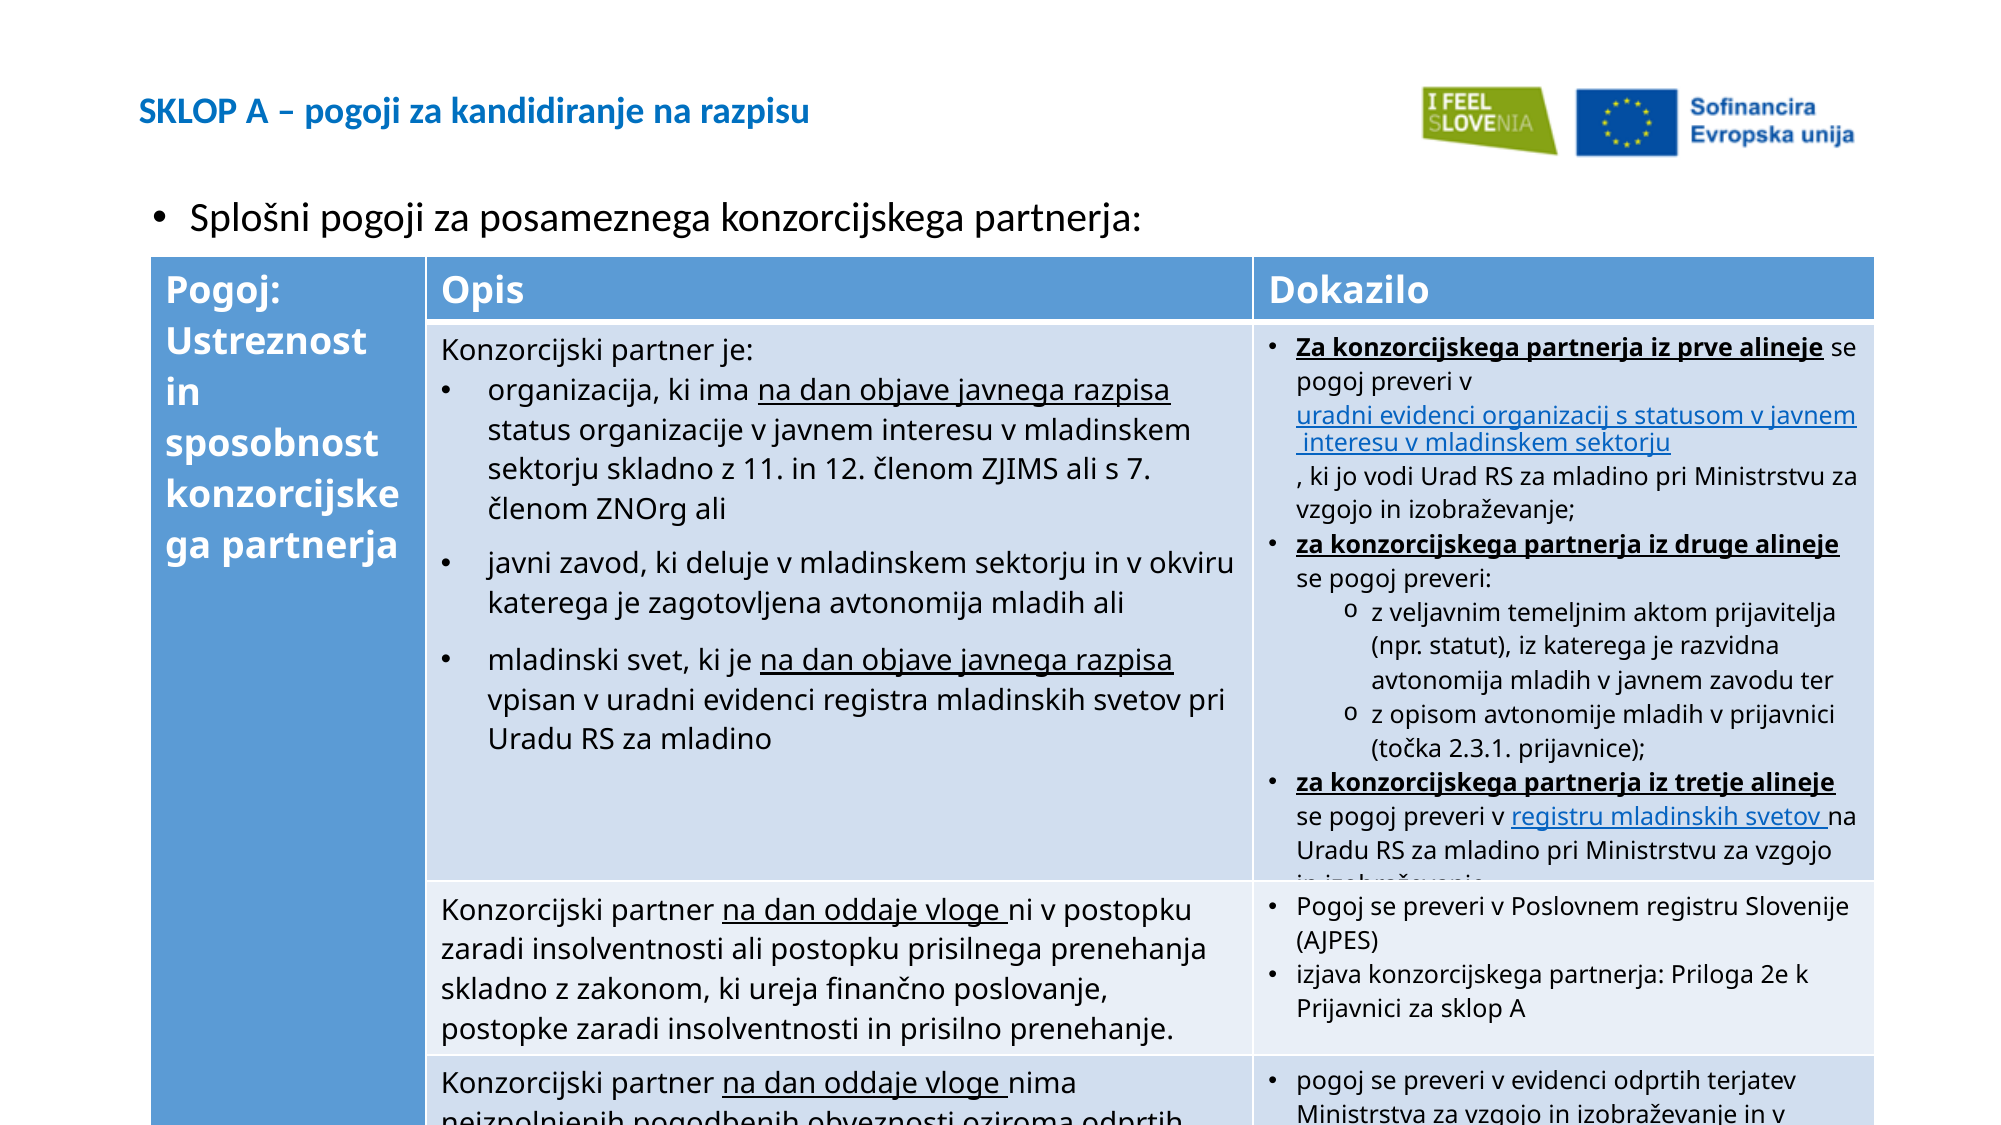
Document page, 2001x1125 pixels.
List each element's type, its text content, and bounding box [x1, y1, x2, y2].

table_cell Konzorcijski partner je: organizacija, ki ima na dan objave javnega razpisa status organizacije v javnem interesu v mladinskem sektorju skladno z 11. in 12. členom ZJIMS ali s 7. členom ZNOrg ali javni zavod, ki deluje v mladinskem sektorju in v okviru katerega je zagotovljena avtonomija mladih ali mladinski svet, ki je na dan objave javnega razpisa vpisan v uradni evidenci registra mladinskih svetov pri Uradu RS za mladino [427, 325, 1252, 880]
table_header Pogoj: Ustreznost in sposobnost konzorcijskega partnerja [151, 257, 425, 1125]
table_cell Za konzorcijskega partnerja iz prve alineje se pogoj preveri v uradni evidenci organizacij s statusom v javnem interesu v mladinskem sektorju, ki jo vodi Urad RS za mladino pri Ministrstvu za vzgojo in izobraževanje; za konzorcijskega partnerja iz druge alineje se pogoj preveri: z veljavnim temeljnim aktom prijavitelja (npr. statut), iz katerega je razvidna avtonomija mladih v javnem zavodu ter z opisom avtonomije mladih v prijavnici (točka 2.3.1. prijavnice); za konzorcijskega partnerja iz tretje alineje se pogoj preveri v registru mladinskih svetov na Uradu RS za mladino pri Ministrstvu za vzgojo in izobraževanje. [1254, 325, 1874, 880]
list Splošni pogoji za posameznega konzorcijskega partnerja: [137, 188, 1863, 903]
table_cell pogoj se preveri v evidenci odprtih terjatev Ministrstva za vzgojo in izobraževanje in v evidenci odprtih terjatev Urada RS za mladino izjava konzorcijskega partnerja: Priloga 2e k Prijavnici za sklop A [1254, 1056, 1874, 1125]
picture [1414, 79, 1863, 169]
table_cell Pogoj se preveri v Poslovnem registru Slovenije (AJPES) izjava konzorcijskega partnerja: Priloga 2e k Prijavnici za sklop A [1254, 882, 1874, 1054]
table_cell Konzorcijski partner na dan oddaje vloge ni v postopku zaradi insolventnosti ali postopku prisilnega prenehanja skladno z zakonom, ki ureja finančno poslovanje, postopke zaradi insolventnosti in prisilno prenehanje. [427, 882, 1252, 1054]
text_box SKLOP A – pogoji za kandidiranje na razpisu [124, 79, 1124, 139]
table_header Opis [427, 257, 1252, 319]
table_header Dokazilo [1254, 257, 1874, 319]
table_cell Konzorcijski partner na dan oddaje vloge nima neizpolnjenih pogodbenih obveznosti oziroma odprtih zapadlih terjatev do Ministrstva za vzgojo in izobraževanje in Urada RS za mladino. [427, 1056, 1252, 1125]
